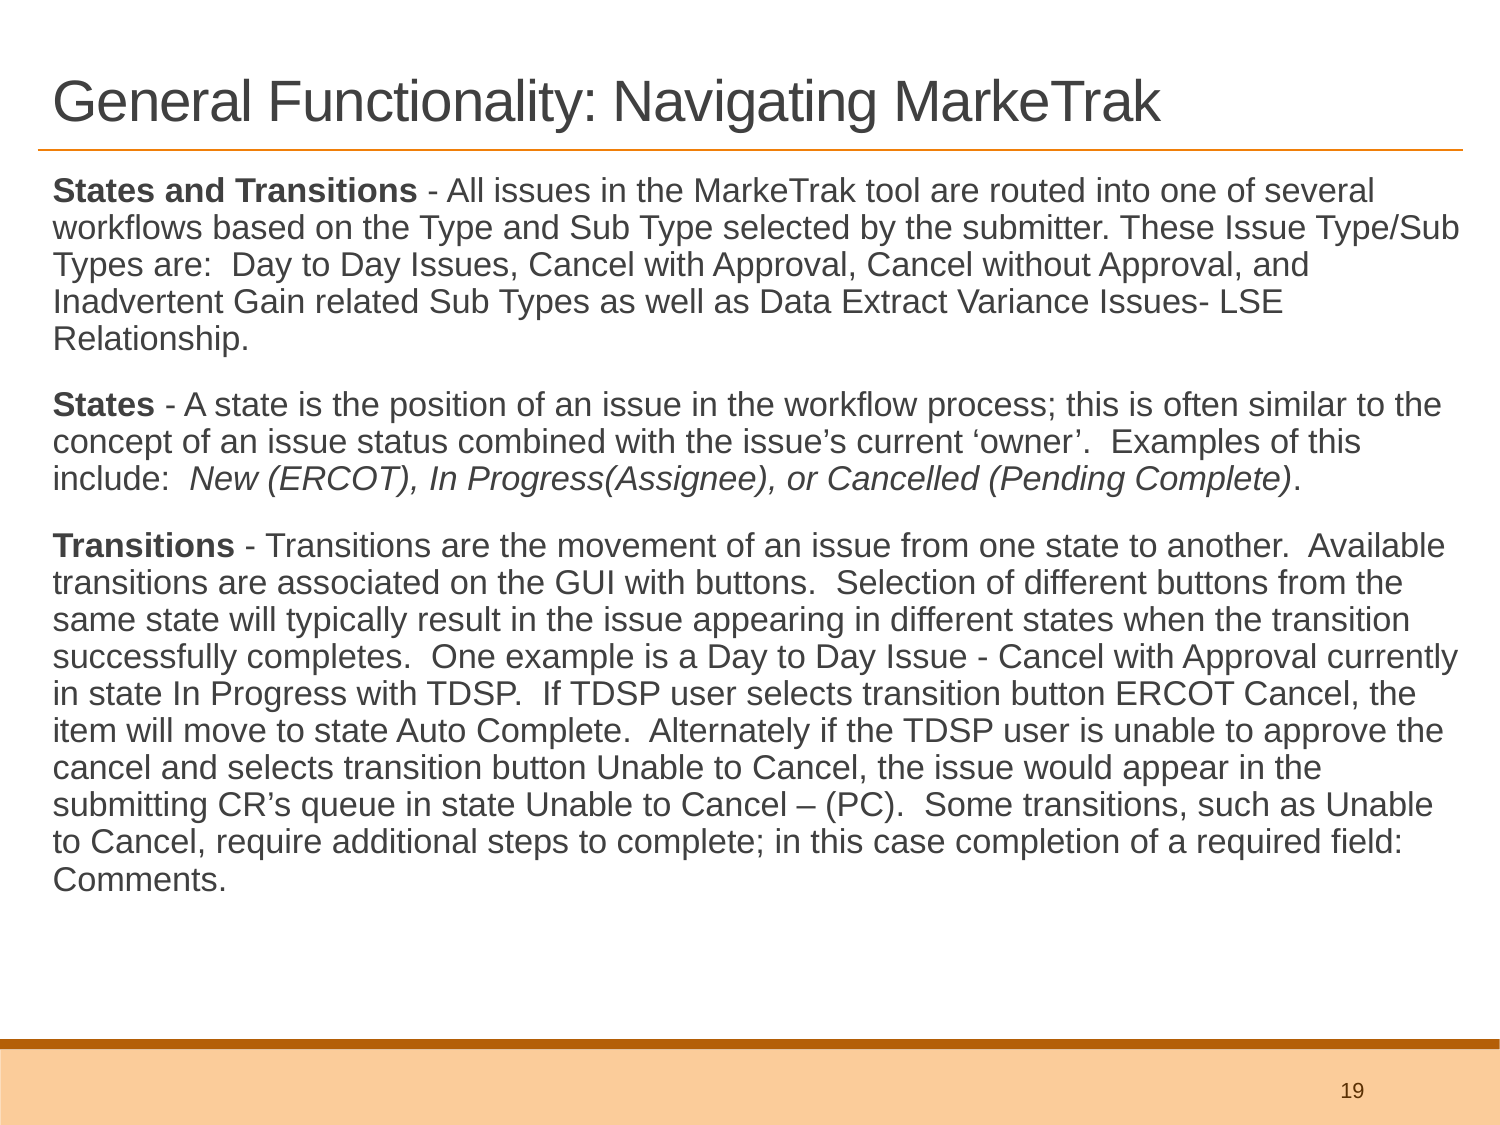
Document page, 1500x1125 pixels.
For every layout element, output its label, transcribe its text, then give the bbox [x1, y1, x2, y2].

title General Functionality: Navigating MarkeTrak [37, 37, 1275, 141]
slide_number 19 [1218, 1059, 1380, 1120]
list States and Transitions - All issues in the MarkeTrak tool are routed into one of several workflows based on the Type and Sub Type selected by the submitter. These Issue Type/Sub Types are: Day to Day Issues, Cancel with Approval, Cancel without Approval, and Inadvertent Gain related Sub Types as well as Data Extract Variance Issues- LSE Relationship. States - A state is the position of an issue in the workflow process; this is often similar to the concept of an issue status combined with the issue’s current ‘owner’. Examples of this include: New (ERCOT), In Progress(Assignee), or Cancelled (Pending Complete). Transitions - Transitions are the movement of an issue from one state to another. Available transitions are associated on the GUI with buttons. Selection of different buttons from the same state will typically result in the issue appearing in different states when the transition successfully completes. One example is a Day to Day Issue - Cancel with Approval currently in state In Progress with TDSP. If TDSP user selects transition button ERCOT Cancel, the item will move to state Auto Complete. Alternately if the TDSP user is unable to approve the cancel and selects transition button Unable to Cancel, the issue would appear in the submitting CR’s queue in state Unable to Cancel – (PC). Some transitions, such as Unable to Cancel, require additional steps to complete; in this case completion of a required field: Comments. [37, 164, 1463, 965]
